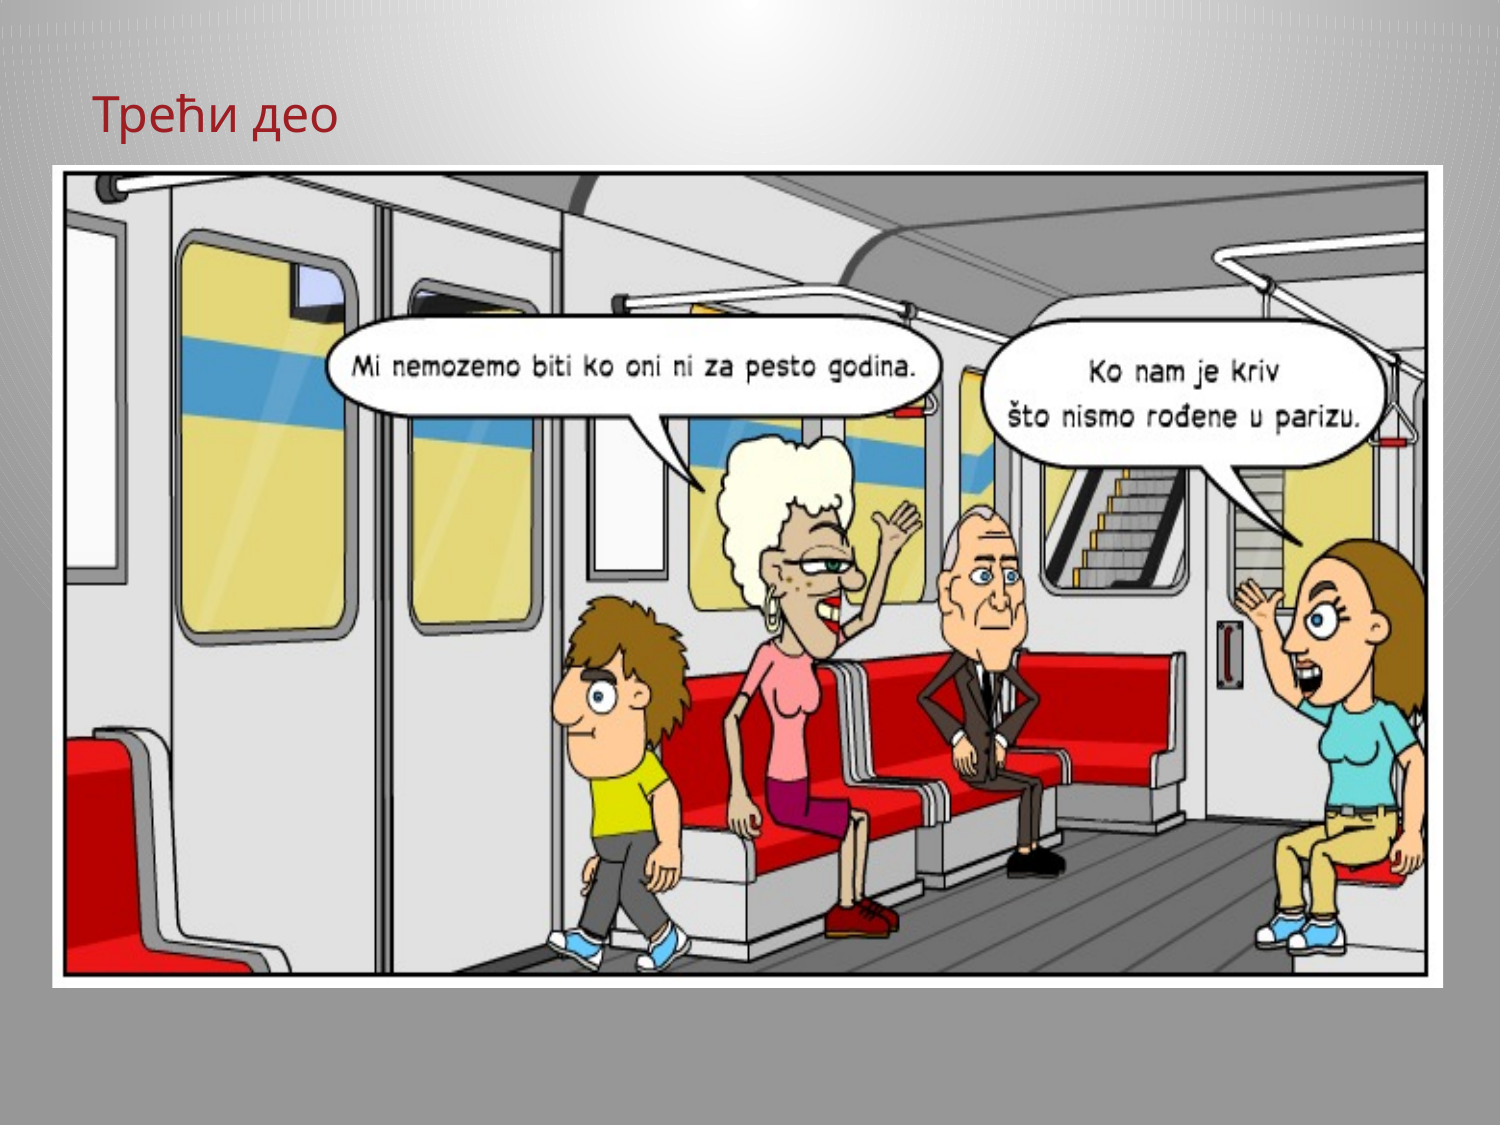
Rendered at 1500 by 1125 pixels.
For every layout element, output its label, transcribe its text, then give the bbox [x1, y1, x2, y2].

text_box Трећи део [77, 74, 355, 150]
picture [51, 164, 1444, 988]
